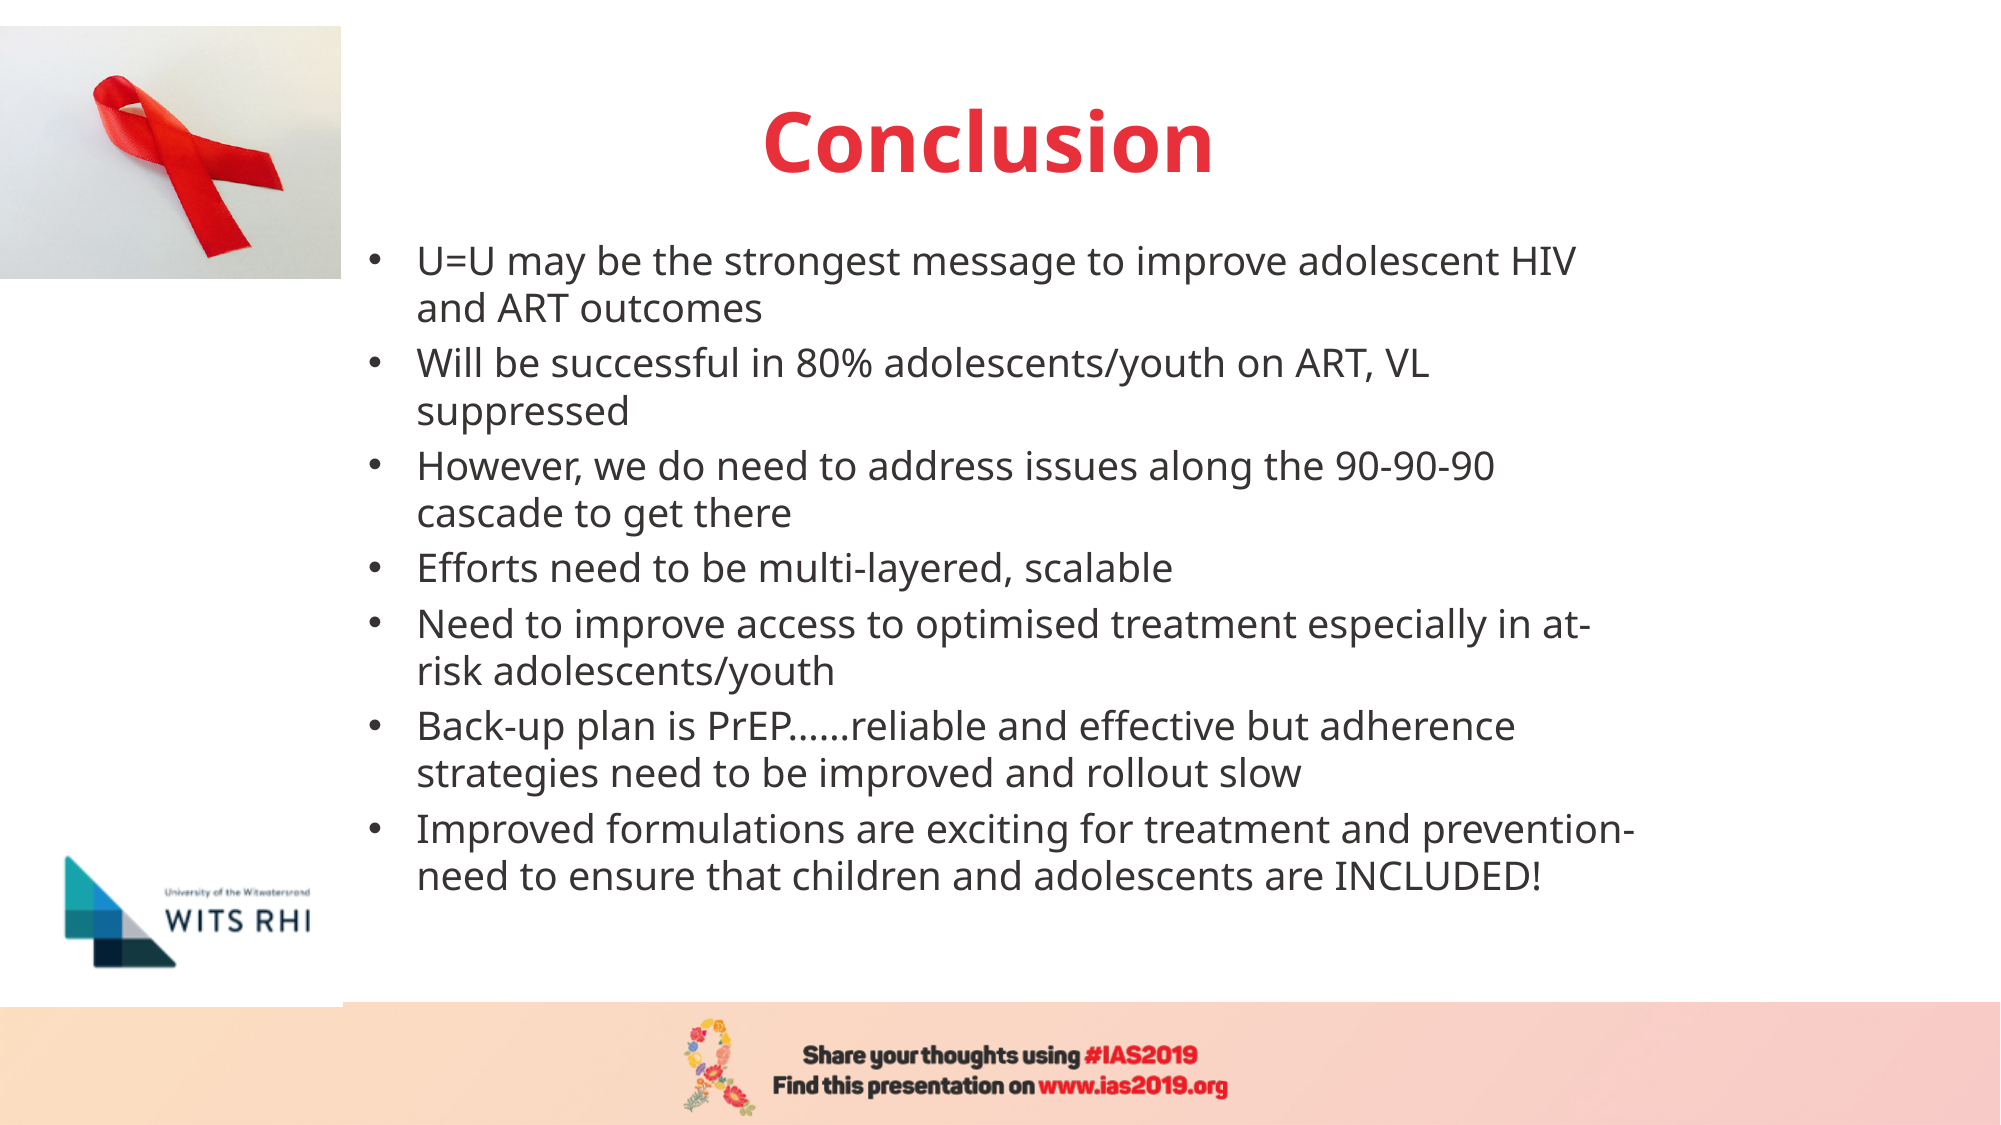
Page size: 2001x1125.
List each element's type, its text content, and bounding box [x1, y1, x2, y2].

picture [0, 807, 2001, 1125]
picture [0, 26, 342, 279]
list U=U may be the strongest message to improve adolescent HIV and ART outcomes Will be successful in 80% adolescents/youth on ART, VL suppressed However, we do need to address issues along the 90-90-90 cascade to get there Efforts need to be multi-layered, scalable Need to improve access to optimised treatment especially in at-risk adolescents/youth Back-up plan is PrEP……reliable and effective but adherence strategies need to be improved and rollout slow Improved formulations are exciting for treatment and prevention-need to ensure that children and adolescents are INCLUDED! [353, 228, 1662, 942]
title Conclusion [345, 45, 1877, 233]
